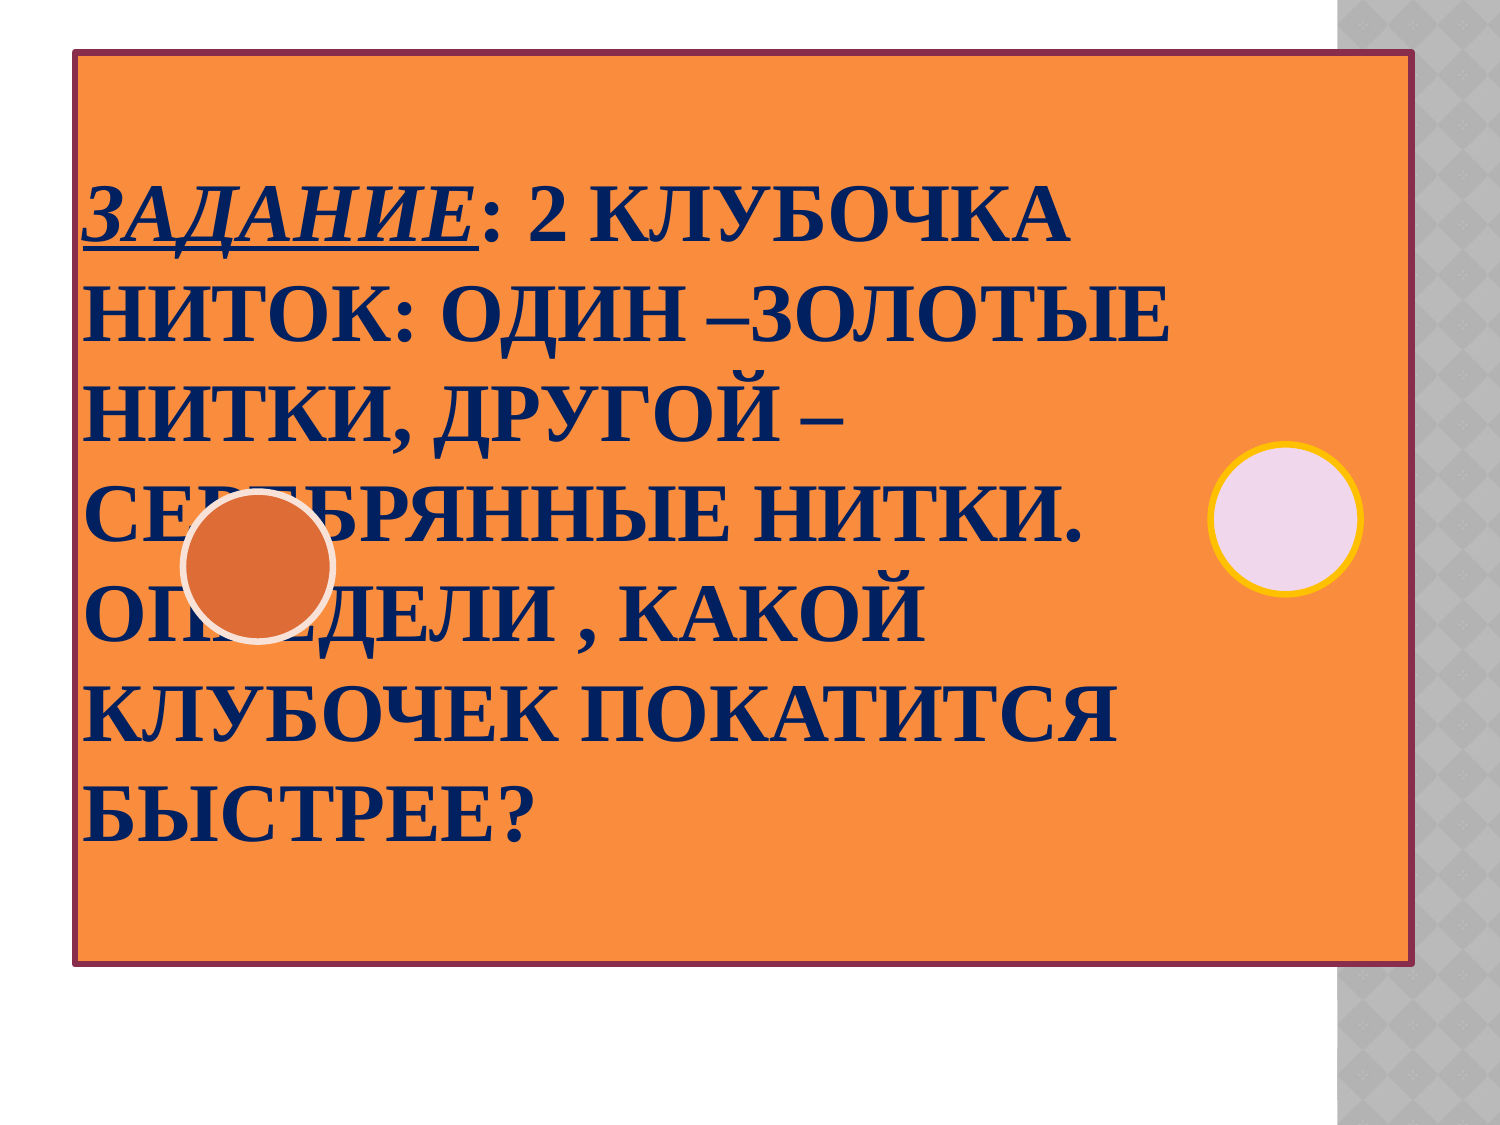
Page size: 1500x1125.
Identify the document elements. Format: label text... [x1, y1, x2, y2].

text_box [179, 488, 337, 645]
title Задание: 2 клубочка ниток: один –золотые нитки, другой –серебрянные нитки. Определи , какой клубочек покатится быстрее? [72, 49, 1415, 967]
text_box [1207, 441, 1364, 598]
